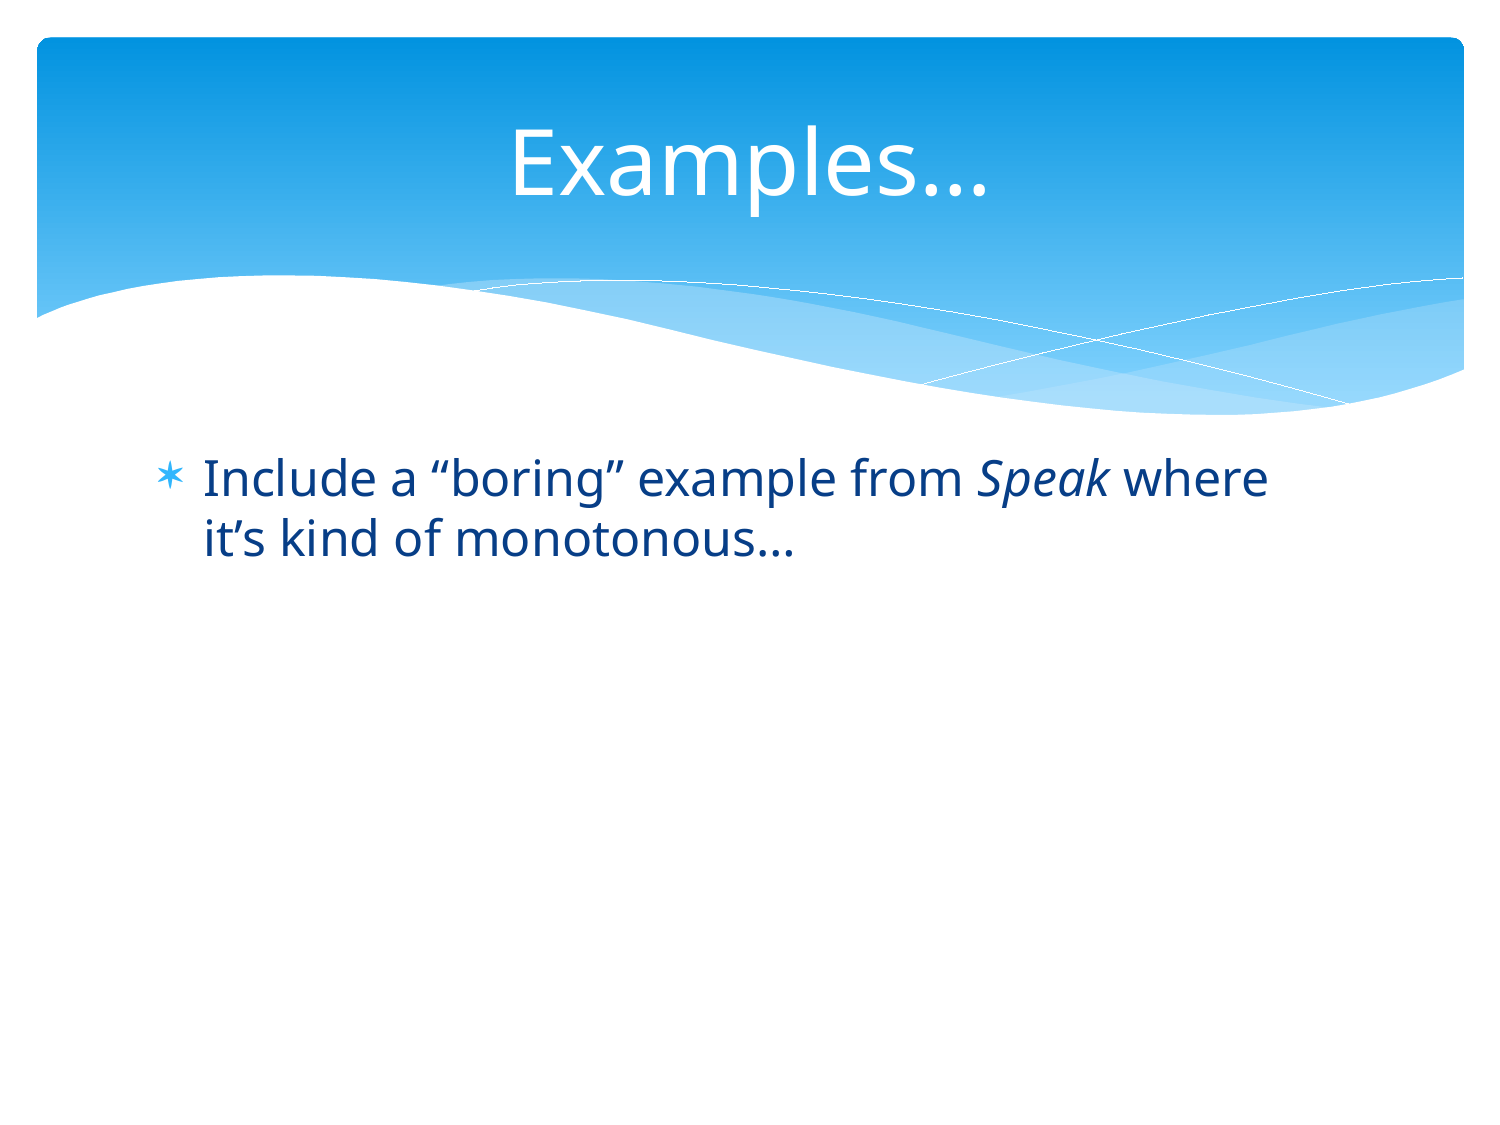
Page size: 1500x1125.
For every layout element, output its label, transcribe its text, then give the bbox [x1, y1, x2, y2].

list Include a “boring” example from Speak where it’s kind of monotonous… [143, 438, 1359, 1005]
title Examples… [75, 55, 1425, 261]
